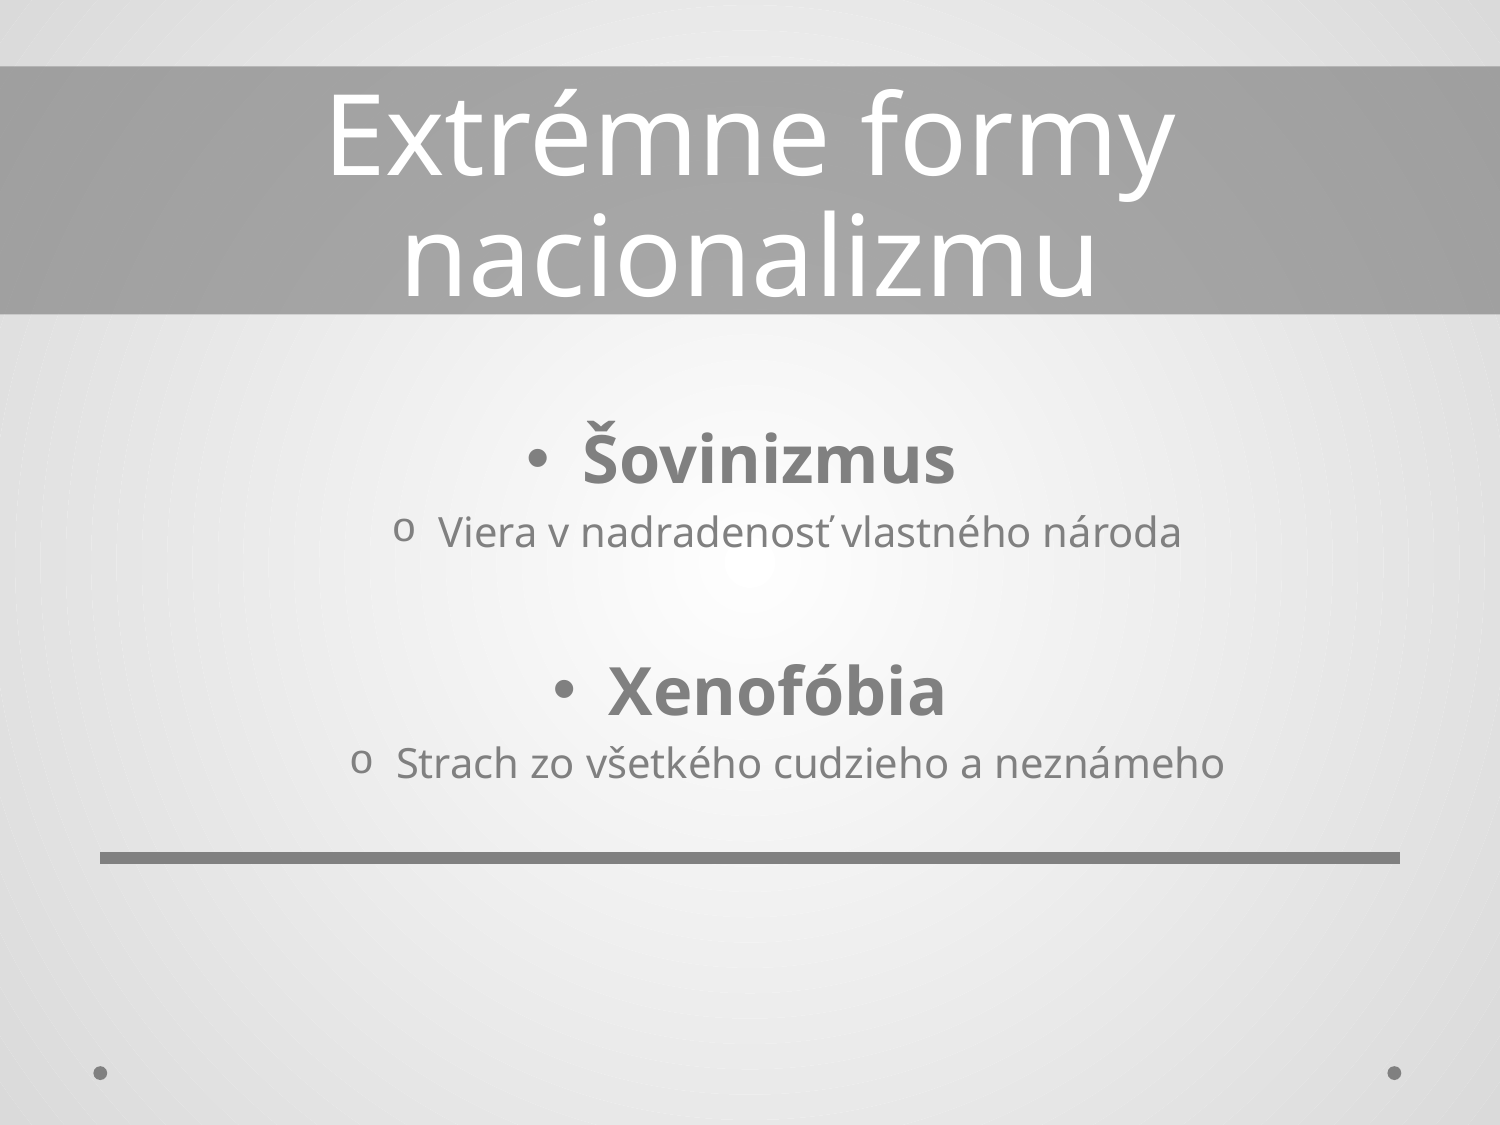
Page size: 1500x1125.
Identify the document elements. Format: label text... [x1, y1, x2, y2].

title Extrémne formy nacionalizmu [0, 63, 1500, 327]
list Šovinizmus Viera v nadradenosť vlastného národa Xenofóbia Strach zo všetkého cudzieho a neznámeho [75, 316, 1425, 1059]
